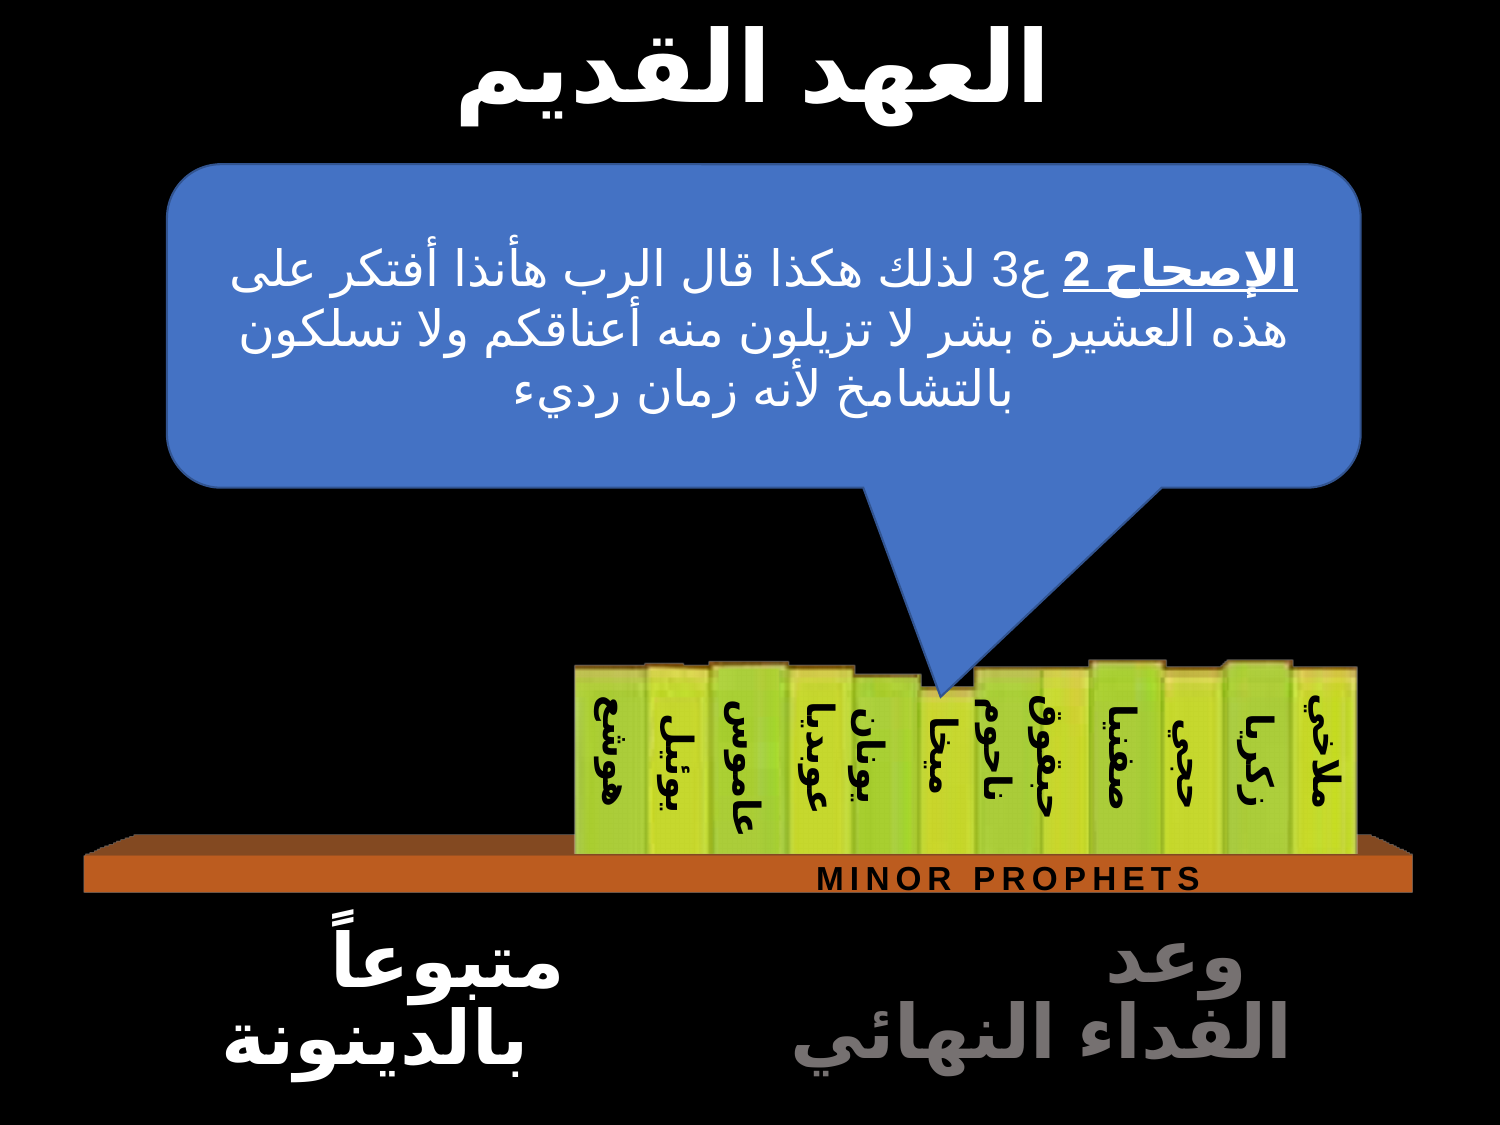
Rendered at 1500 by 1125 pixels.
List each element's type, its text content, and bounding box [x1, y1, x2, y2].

picture [1384, 827, 1426, 896]
text_box الإصحاح 2 ع3 لذلك هكذا قال الرب هأنذا أفتكر على هذه العشيرة بشر لا تزيلون منه أعناقكم ولا تسلكون بالتشامخ لأنه زمان رديء [165, 163, 1362, 620]
text_box العهد القديم [86, 0, 1420, 131]
text_box وعد الفداء النهائي [763, 913, 1320, 1082]
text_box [504, 620, 1384, 905]
text_box متبوعاً بالدينونة [97, 919, 653, 1088]
picture [68, 827, 504, 896]
